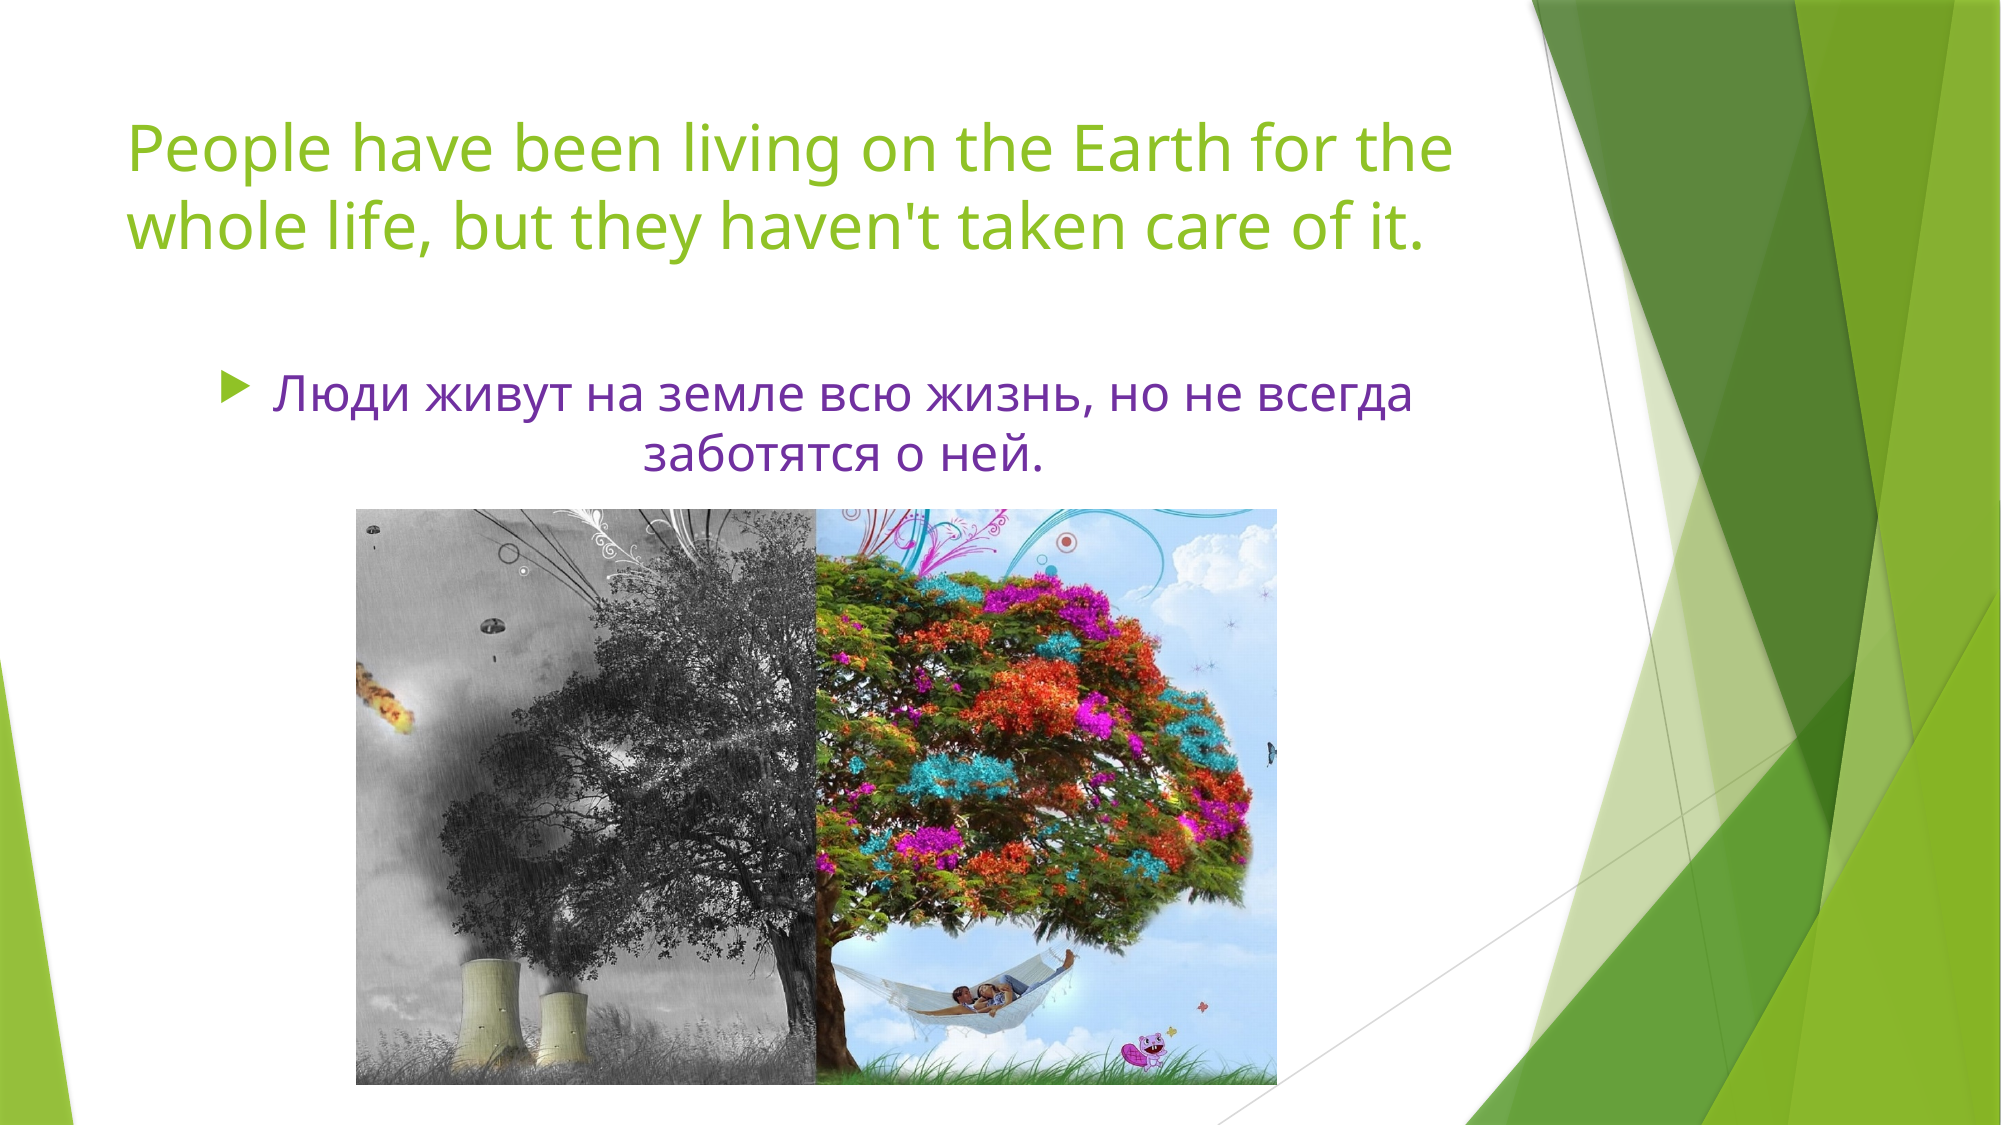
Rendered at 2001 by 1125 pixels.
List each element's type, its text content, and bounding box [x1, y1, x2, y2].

list Люди живут на земле всю жизнь, но не всегда заботятся о ней. [111, 354, 1522, 992]
picture [355, 508, 1277, 1085]
title People have been living on the Earth for the whole life, but they haven't taken care of it. [111, 99, 1522, 317]
